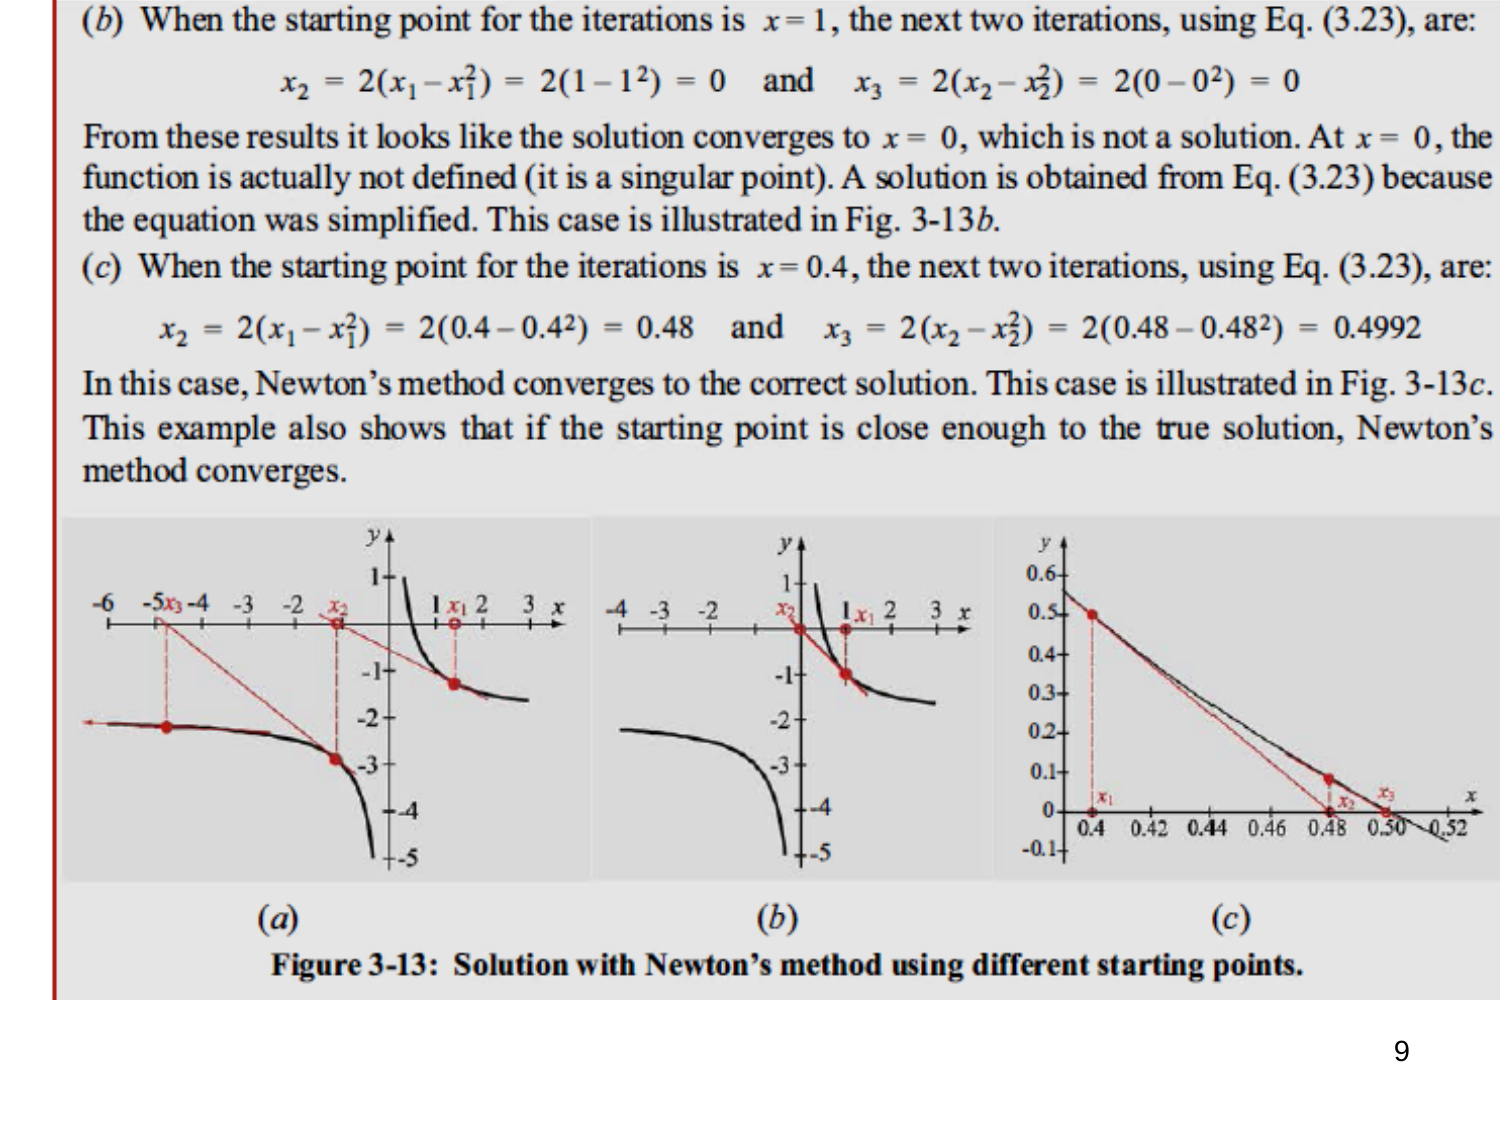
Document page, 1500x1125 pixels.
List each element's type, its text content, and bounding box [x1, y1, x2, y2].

picture [51, 0, 1500, 1000]
slide_number 9 [1074, 1024, 1425, 1103]
